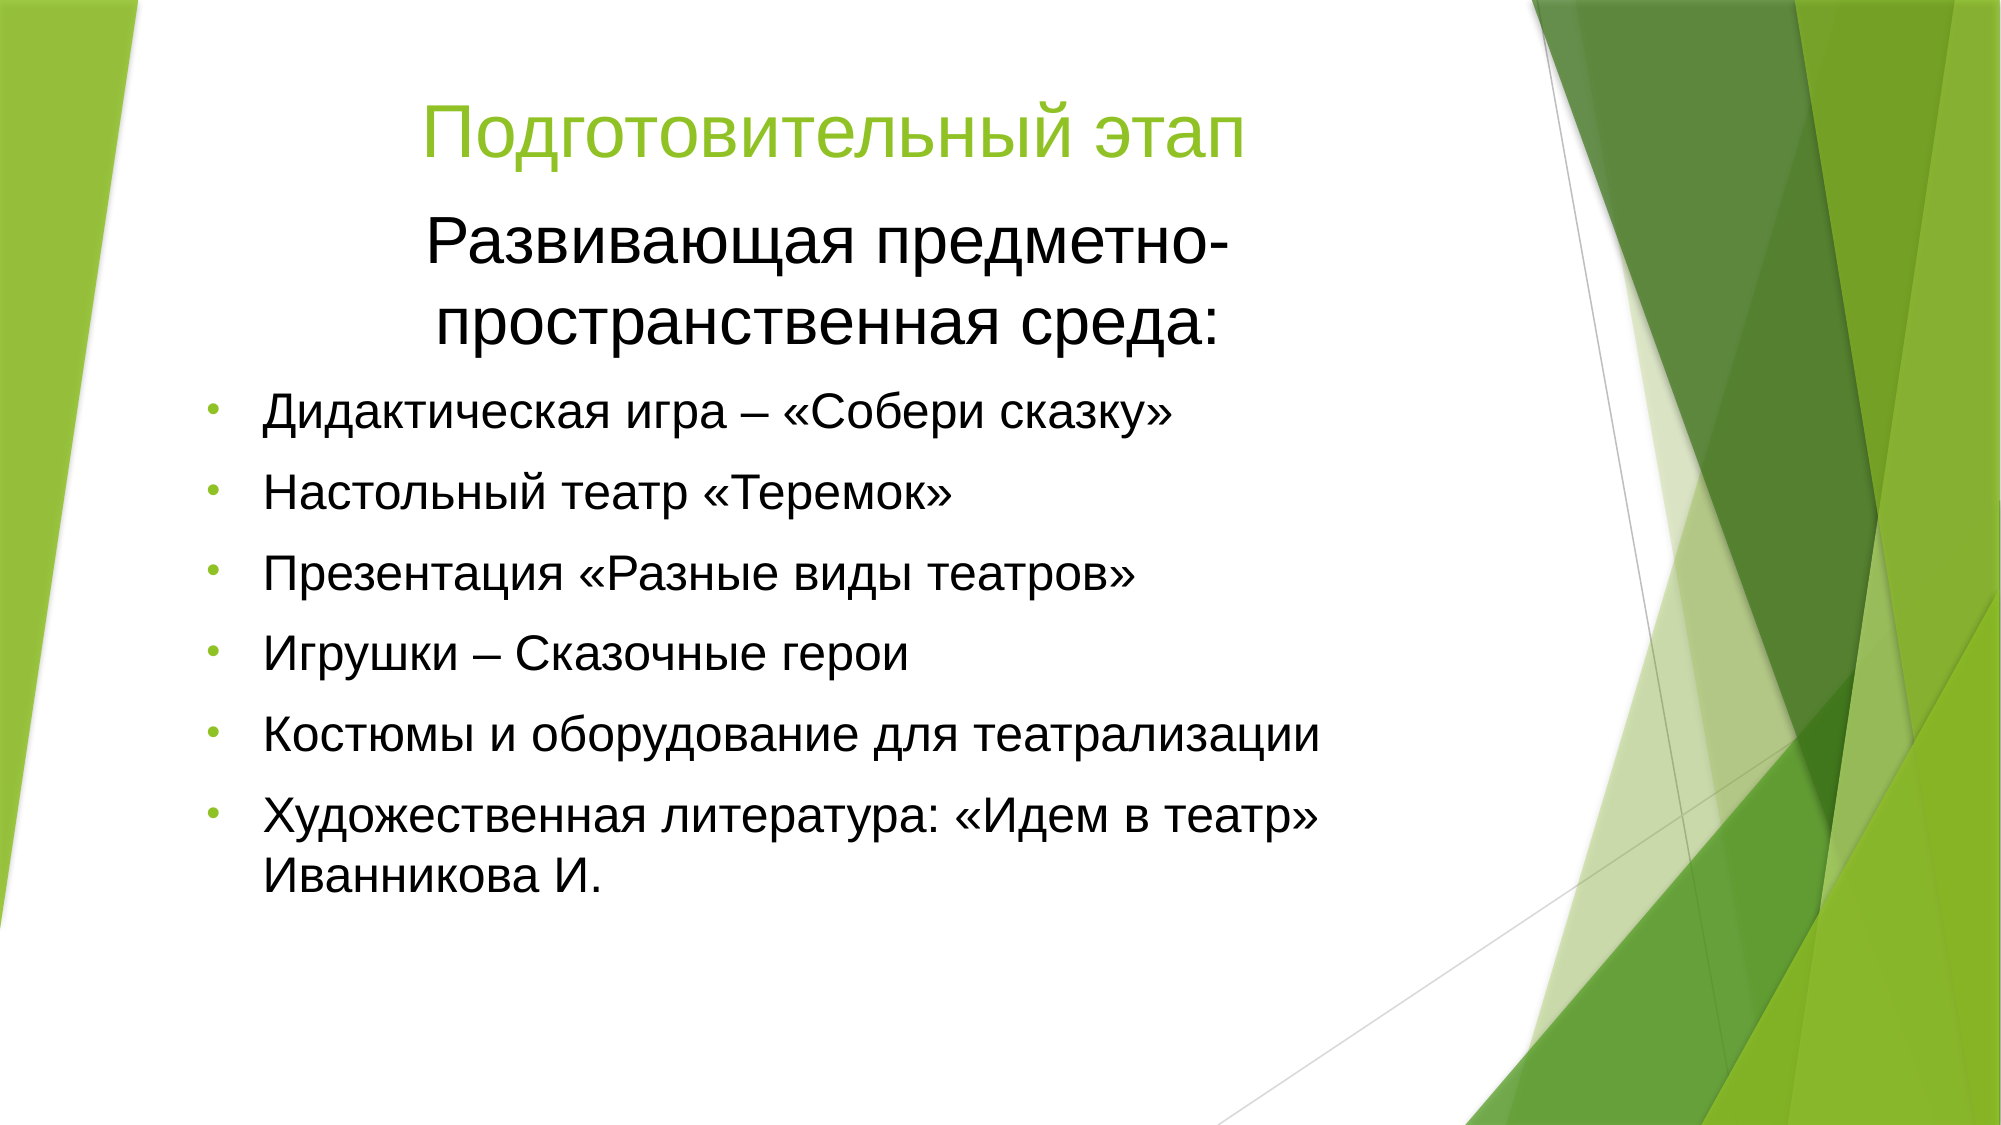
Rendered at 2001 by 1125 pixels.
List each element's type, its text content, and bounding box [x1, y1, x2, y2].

title Подготовительный этап [197, 0, 1472, 271]
subtitle Развивающая предметно-пространственная среда: Дидактическая игра – «Собери сказку» Настольный театр «Теремок» Презентация «Разные виды театров» Игрушки – Сказочные герои Костюмы и оборудование для театрализации Художественная литература: «Идем в театр» Иванникова И. [191, 189, 1466, 987]
